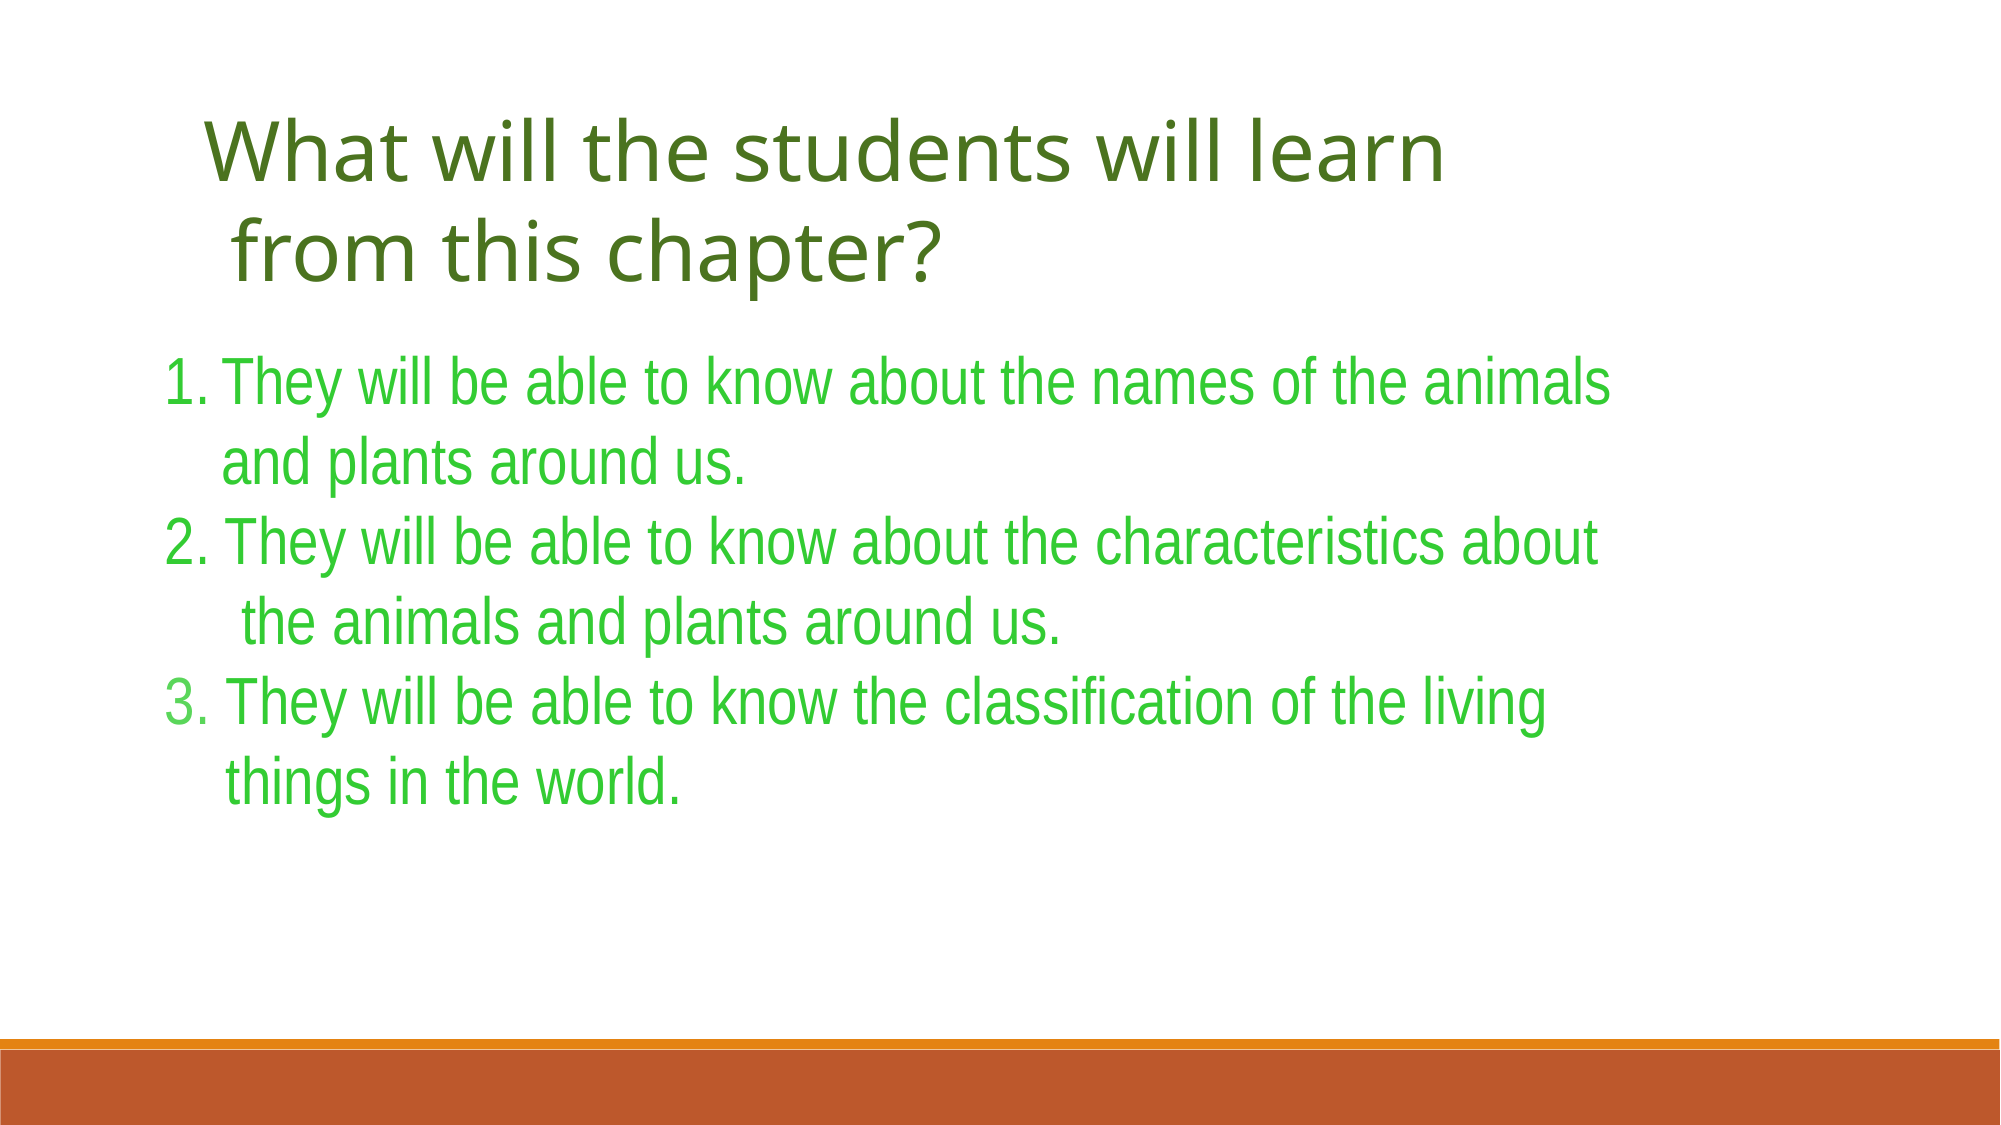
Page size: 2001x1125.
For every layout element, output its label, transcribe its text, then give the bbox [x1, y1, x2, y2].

text_box What will the students will learn from this chapter? They will be able to know about the names of the animals and plants around us. 2. They will be able to know about the characteristics about the animals and plants around us. 3. They will be able to know the classification of the living things in the world. [150, 90, 1685, 906]
